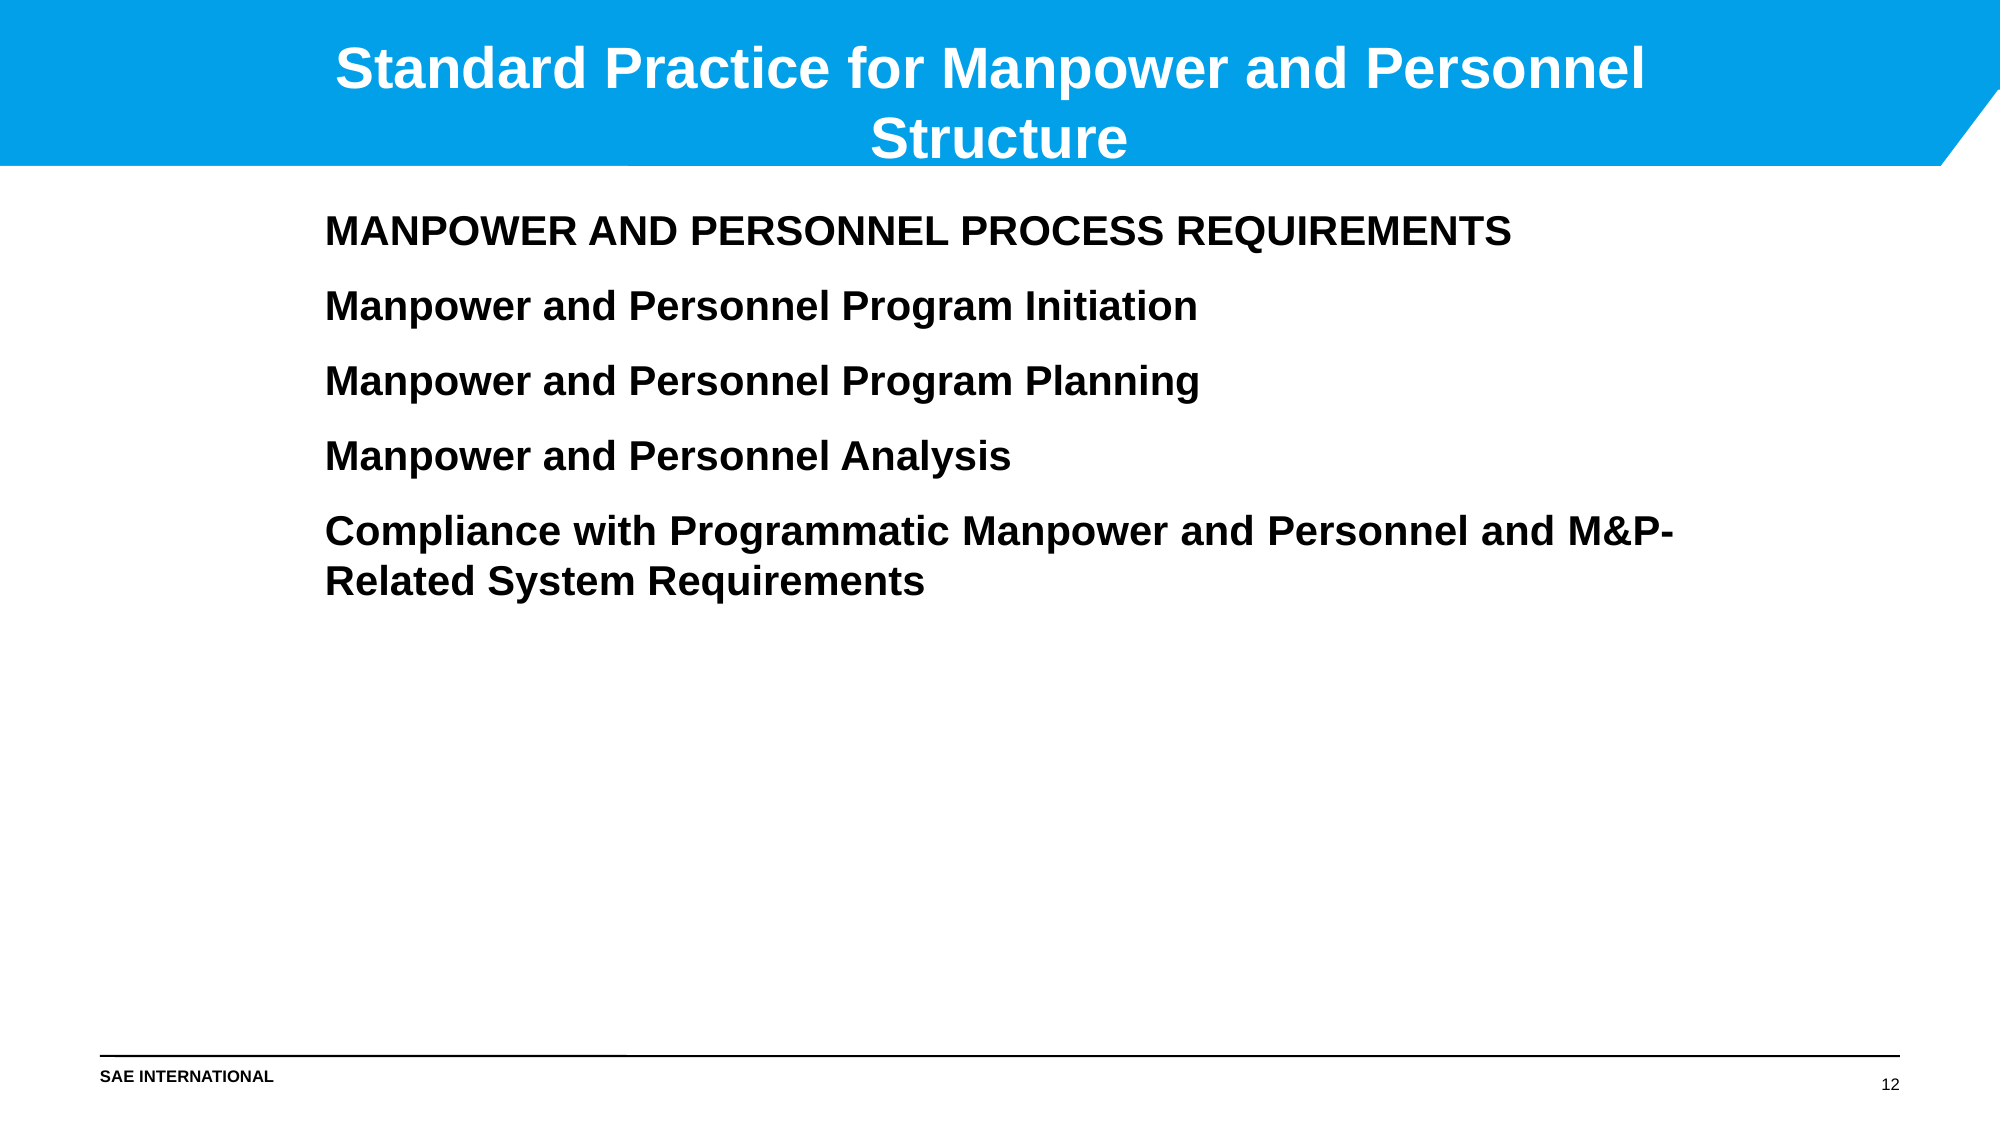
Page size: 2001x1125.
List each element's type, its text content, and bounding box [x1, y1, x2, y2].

title Standard Practice for Manpower and Personnel Structure [324, 29, 1676, 181]
slide_number 12 [1433, 1065, 1900, 1094]
list MANPOWER AND PERSONNEL PROCESS REQUIREMENTS Manpower and Personnel Program Initiation Manpower and Personnel Program Planning Manpower and Personnel Analysis Compliance with Programmatic Manpower and Personnel and M&P-Related System Requirements [324, 203, 1676, 1004]
